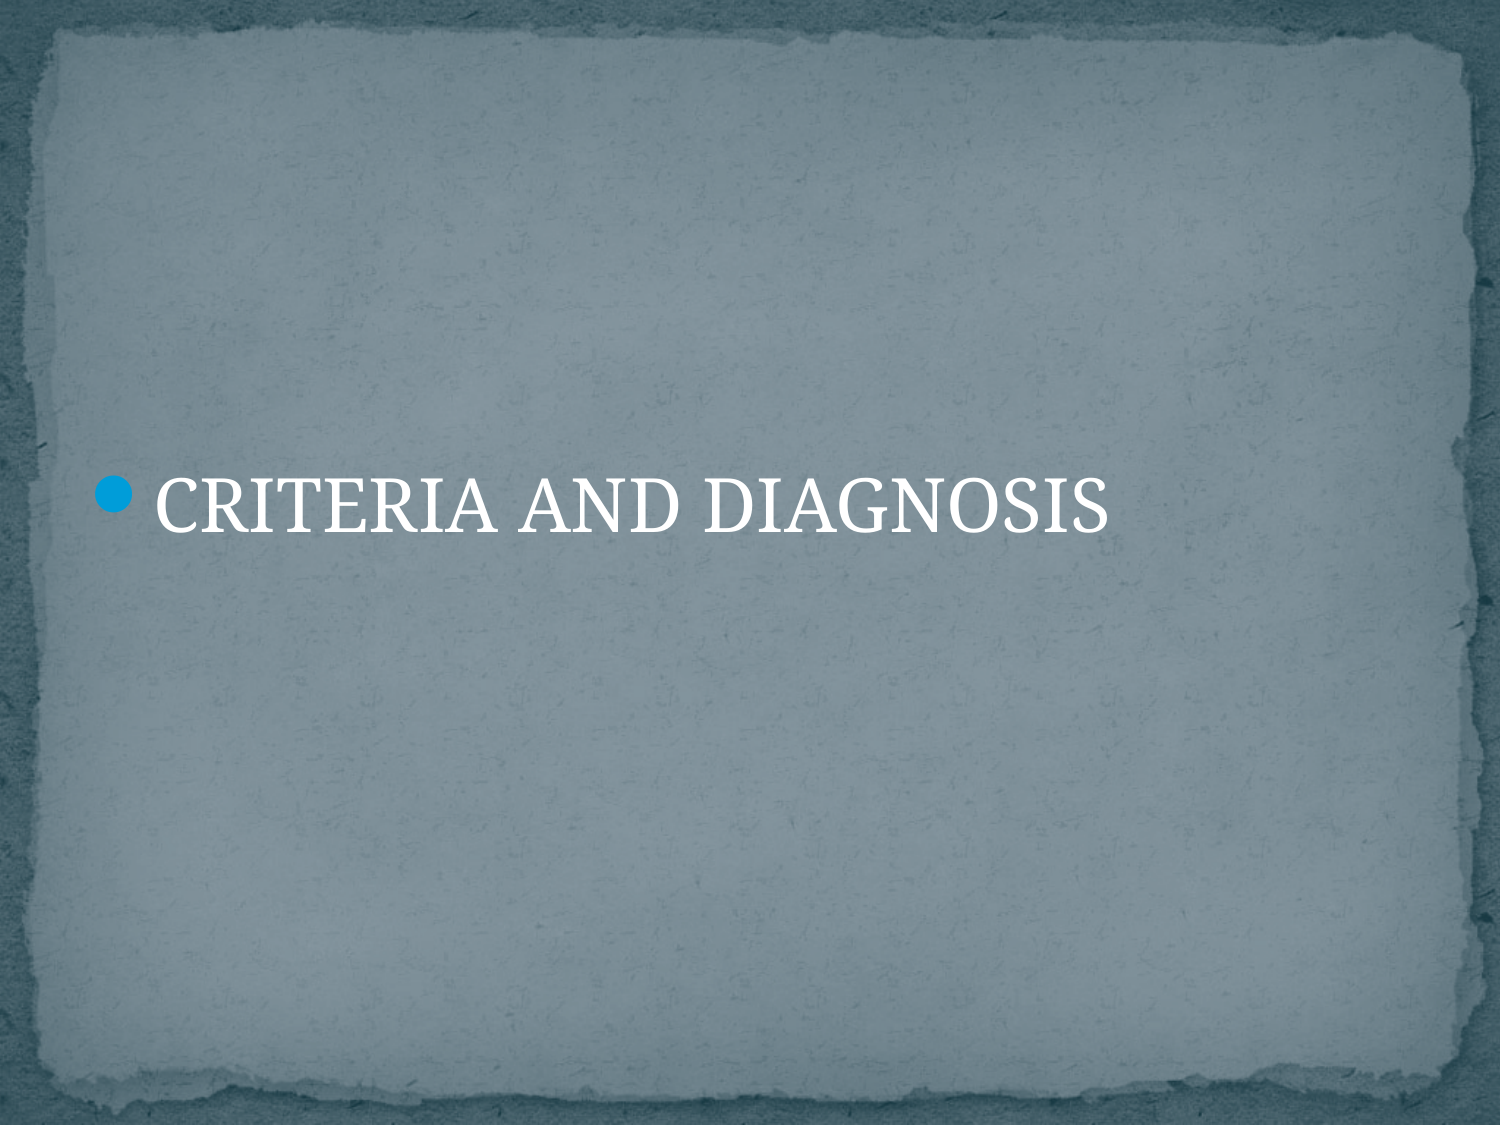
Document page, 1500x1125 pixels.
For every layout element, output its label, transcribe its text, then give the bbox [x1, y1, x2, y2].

list CRITERIA AND DIAGNOSIS [75, 450, 1425, 1000]
